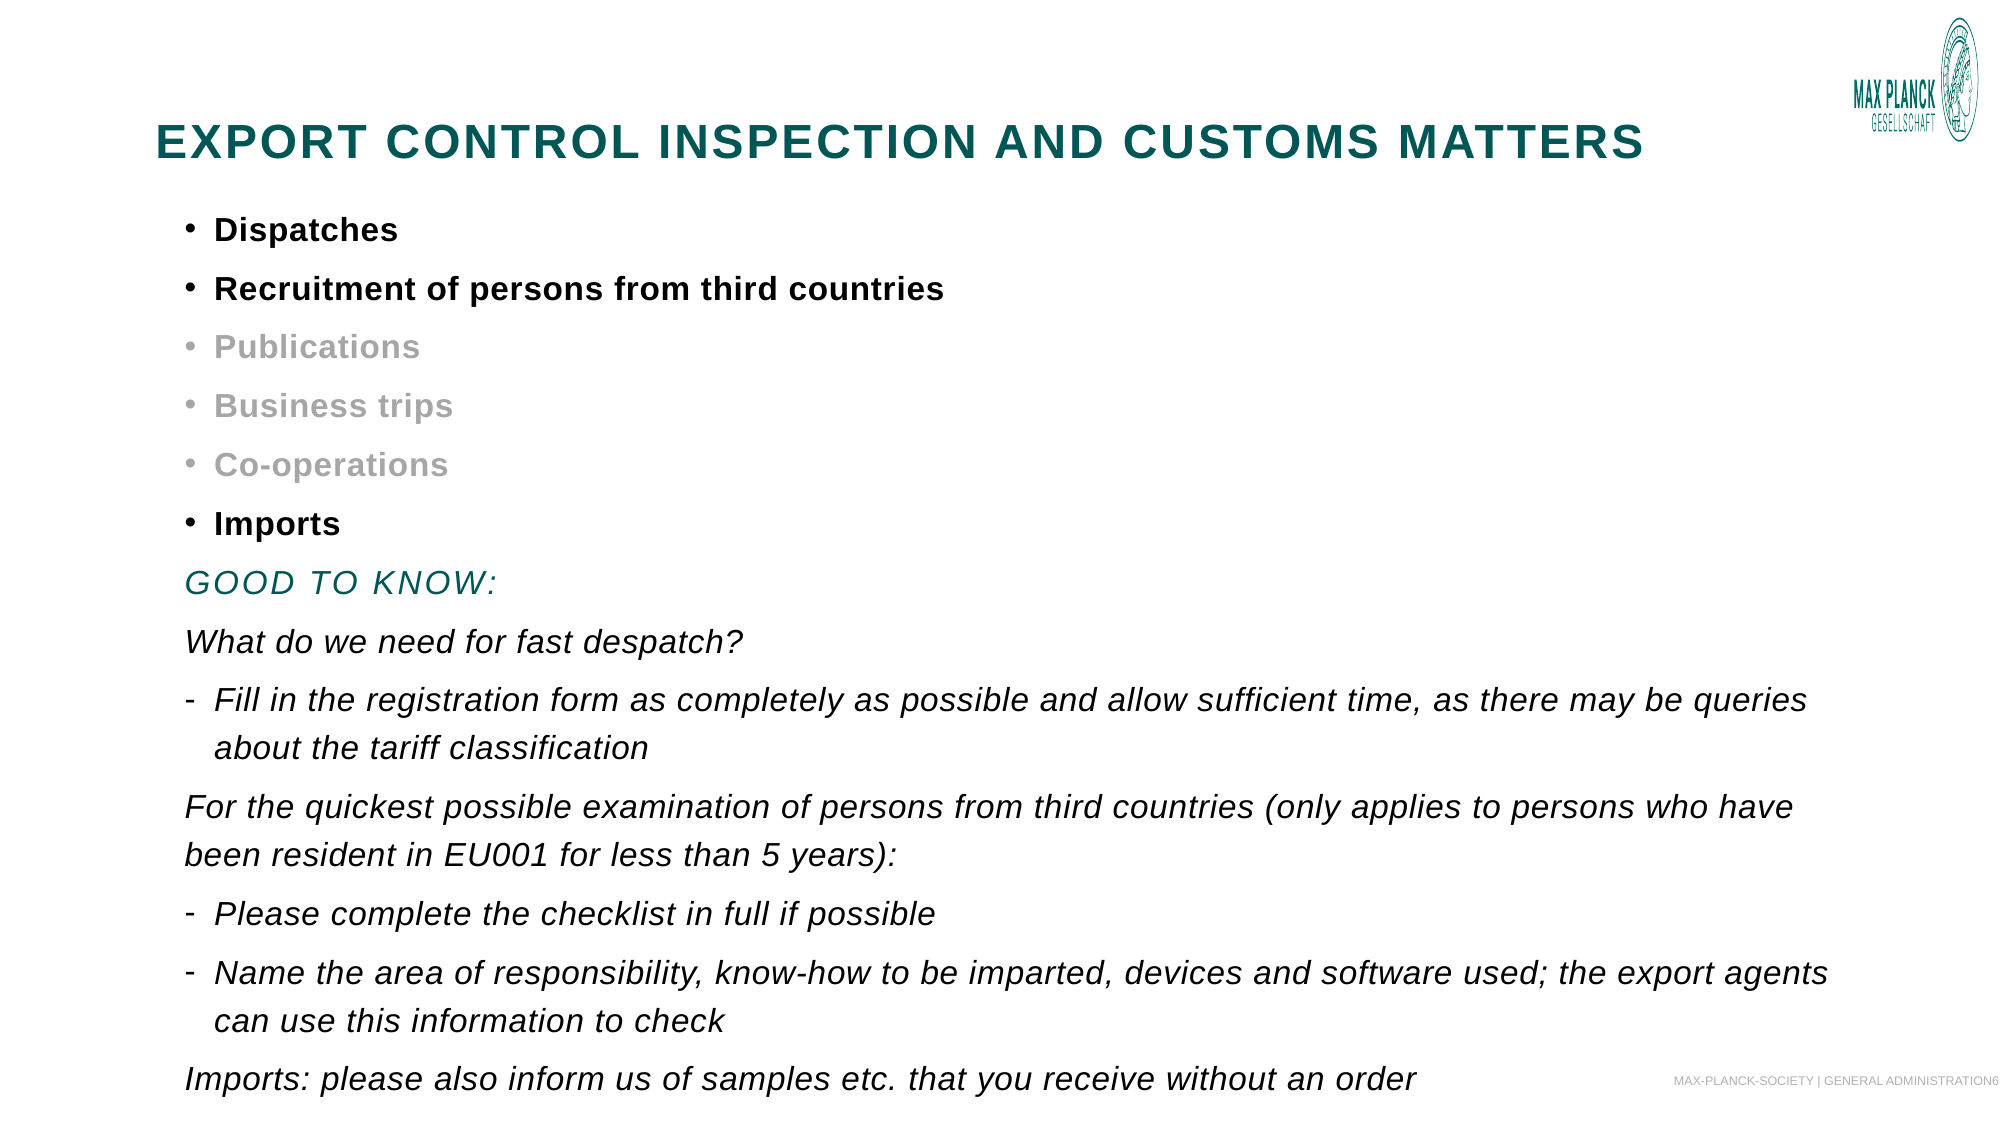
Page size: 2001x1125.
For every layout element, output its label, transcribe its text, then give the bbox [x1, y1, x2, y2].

list Dispatches Recruitment of persons from third countries Publications Business trips Co-operations Imports Good to know: What do we need for fast despatch? Fill in the registration form as completely as possible and allow sufficient time, as there may be queries about the tariff classification For the quickest possible examination of persons from third countries (only applies to persons who have been resident in EU001 for less than 5 years): Please complete the checklist in full if possible Name the area of responsibility, know-how to be imparted, devices and software used; the export agents can use this information to check Imports: please also inform us of samples etc. that you receive without an order [155, 1089, 1845, 1100]
list Dispatches Recruitment of persons from third countries Publications Business trips Co-operations Imports Good to know: What do we need for fast despatch? Fill in the registration form as completely as possible and allow sufficient time, as there may be queries about the tariff classification For the quickest possible examination of persons from third countries (only applies to persons who have been resident in EU001 for less than 5 years): Please complete the checklist in full if possible Name the area of responsibility, know-how to be imparted, devices and software used; the export agents can use this information to check Imports: please also inform us of samples etc. that you receive without an order [155, 344, 1845, 1058]
title Export control inspection and customs matters [155, 113, 1845, 344]
footer MAX-PLANCK-SOCIETY | GENERAL ADMINISTRATION6 [0, 1058, 1999, 1089]
